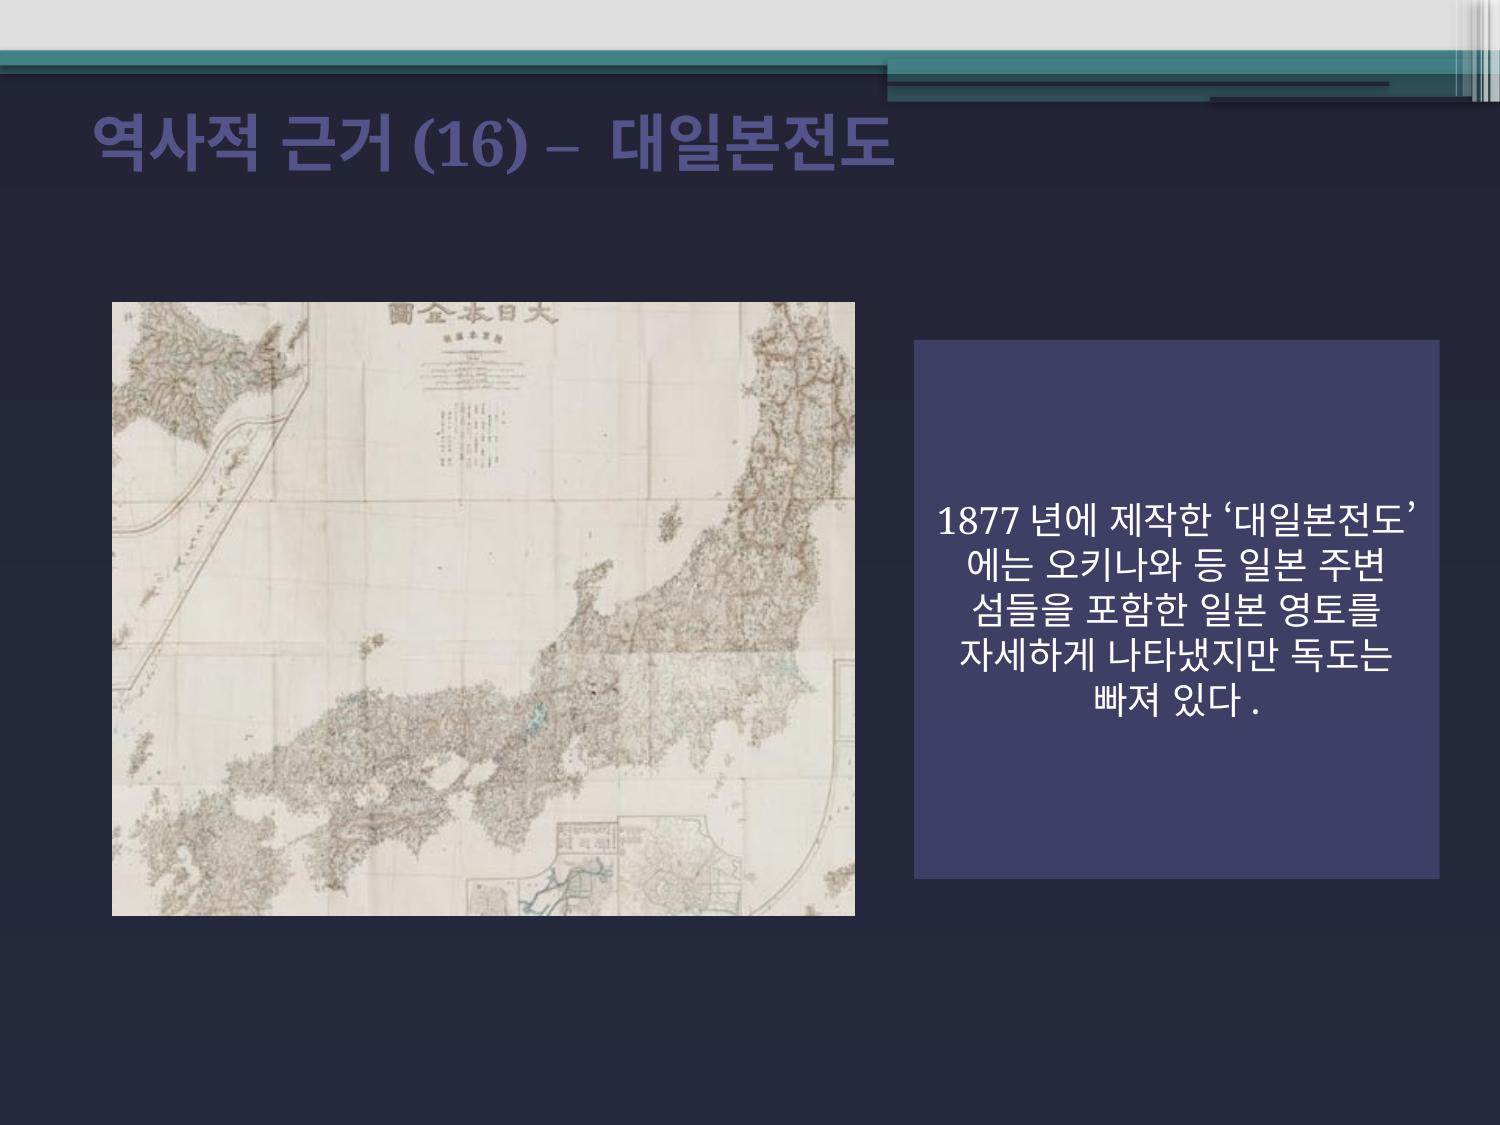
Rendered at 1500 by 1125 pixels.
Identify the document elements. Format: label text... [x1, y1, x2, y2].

text_box 역사적 근거(16) – 대일본전도 [76, 96, 913, 187]
text_box 1877년에 제작한 ‘대일본전도’에는 오키나와 등 일본 주변 섬들을 포함한 일본 영토를 자세하게 나타냈지만 독도는 빠져 있다. [912, 338, 1441, 880]
picture [111, 302, 855, 916]
